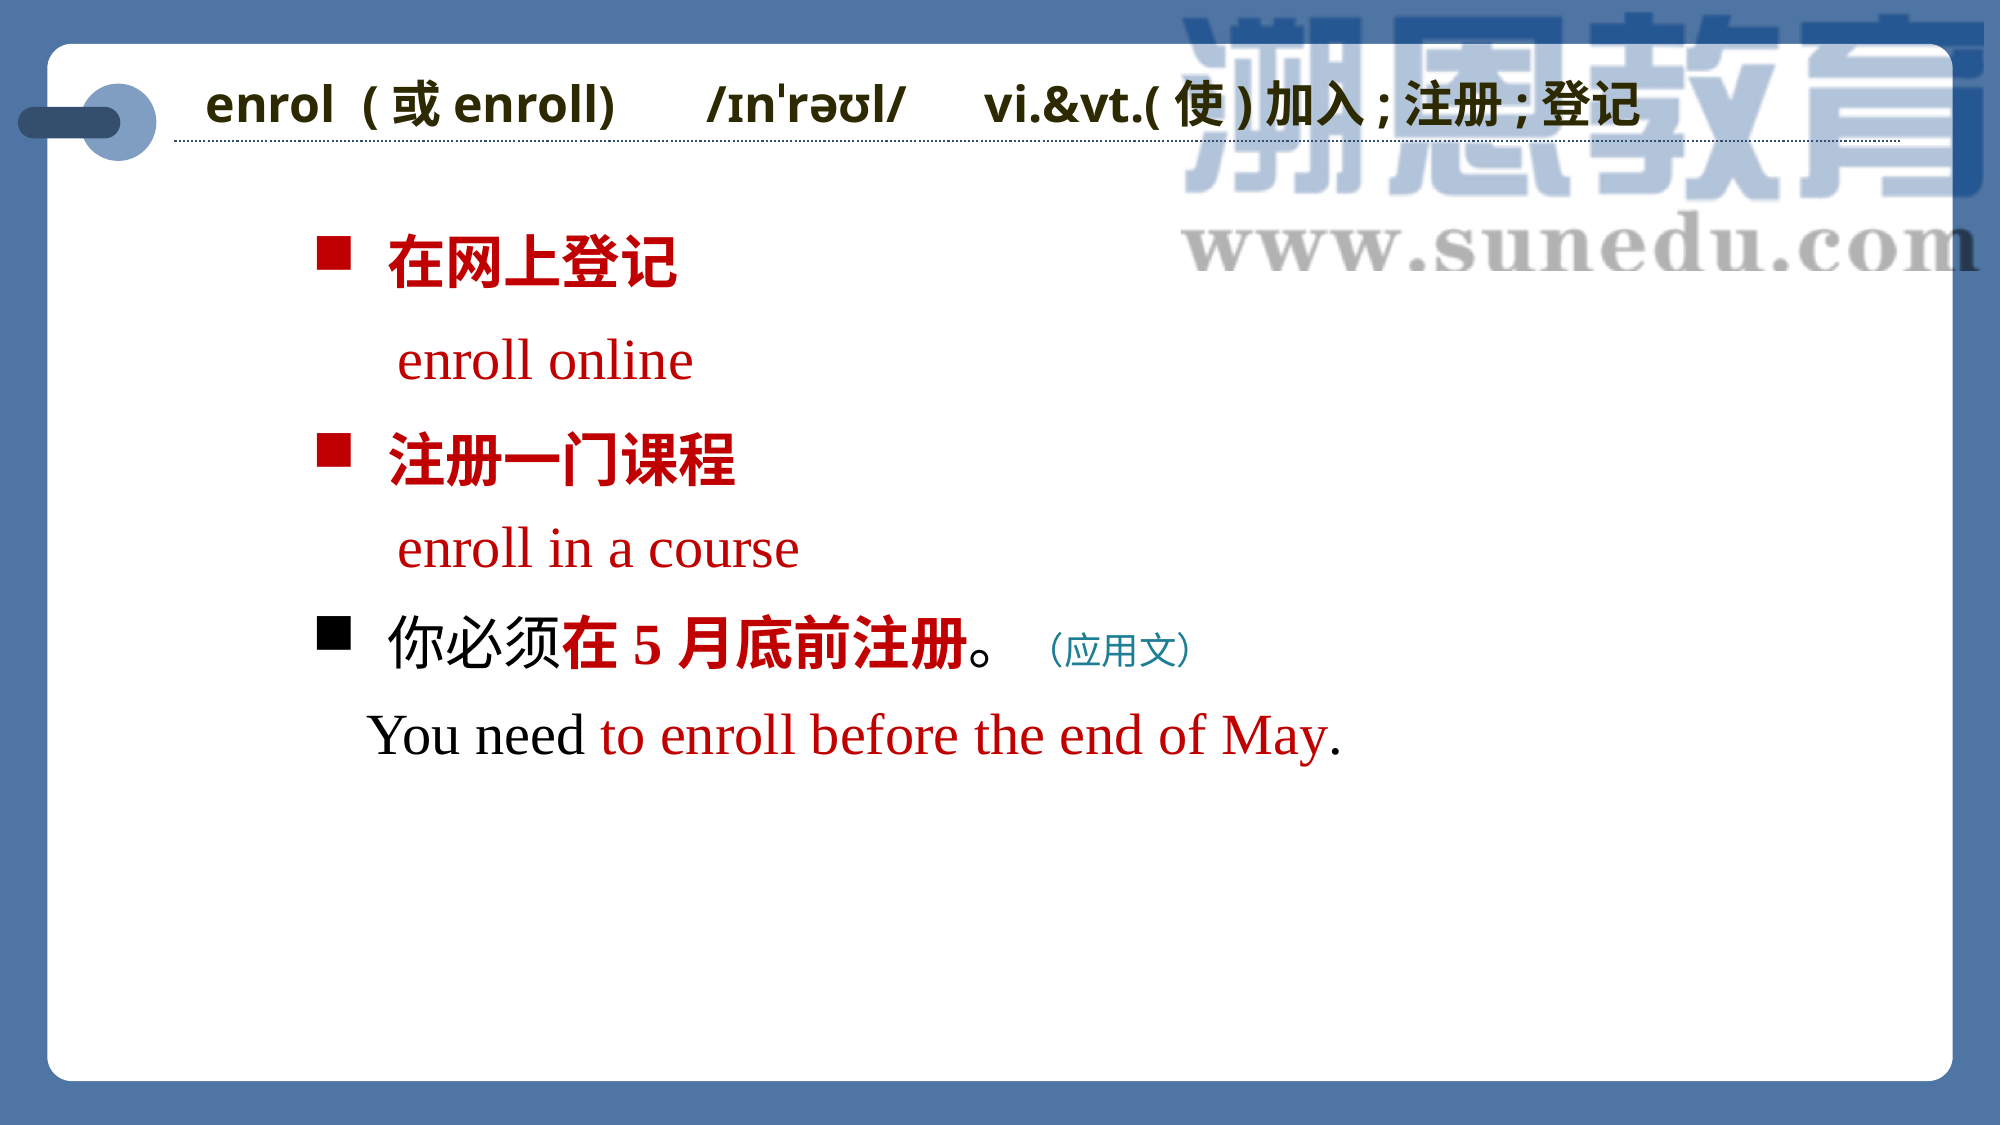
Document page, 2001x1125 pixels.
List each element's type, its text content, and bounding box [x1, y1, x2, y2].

text_box enroll in a course [382, 501, 1383, 586]
text_box 在网上登记 [297, 218, 1298, 304]
text_box enroll online [382, 313, 1383, 399]
text_box enrol (或enroll) /ɪnˈrəʊl/ vi.&vt.(使)加入;注册;登记 [191, 65, 1809, 140]
text_box You need to enroll before the end of May. [351, 688, 1383, 774]
picture [1178, 10, 1984, 271]
text_box 你必须在5月底前注册。（应用文） [297, 598, 1298, 684]
text_box 注册一门课程 [297, 415, 1298, 501]
